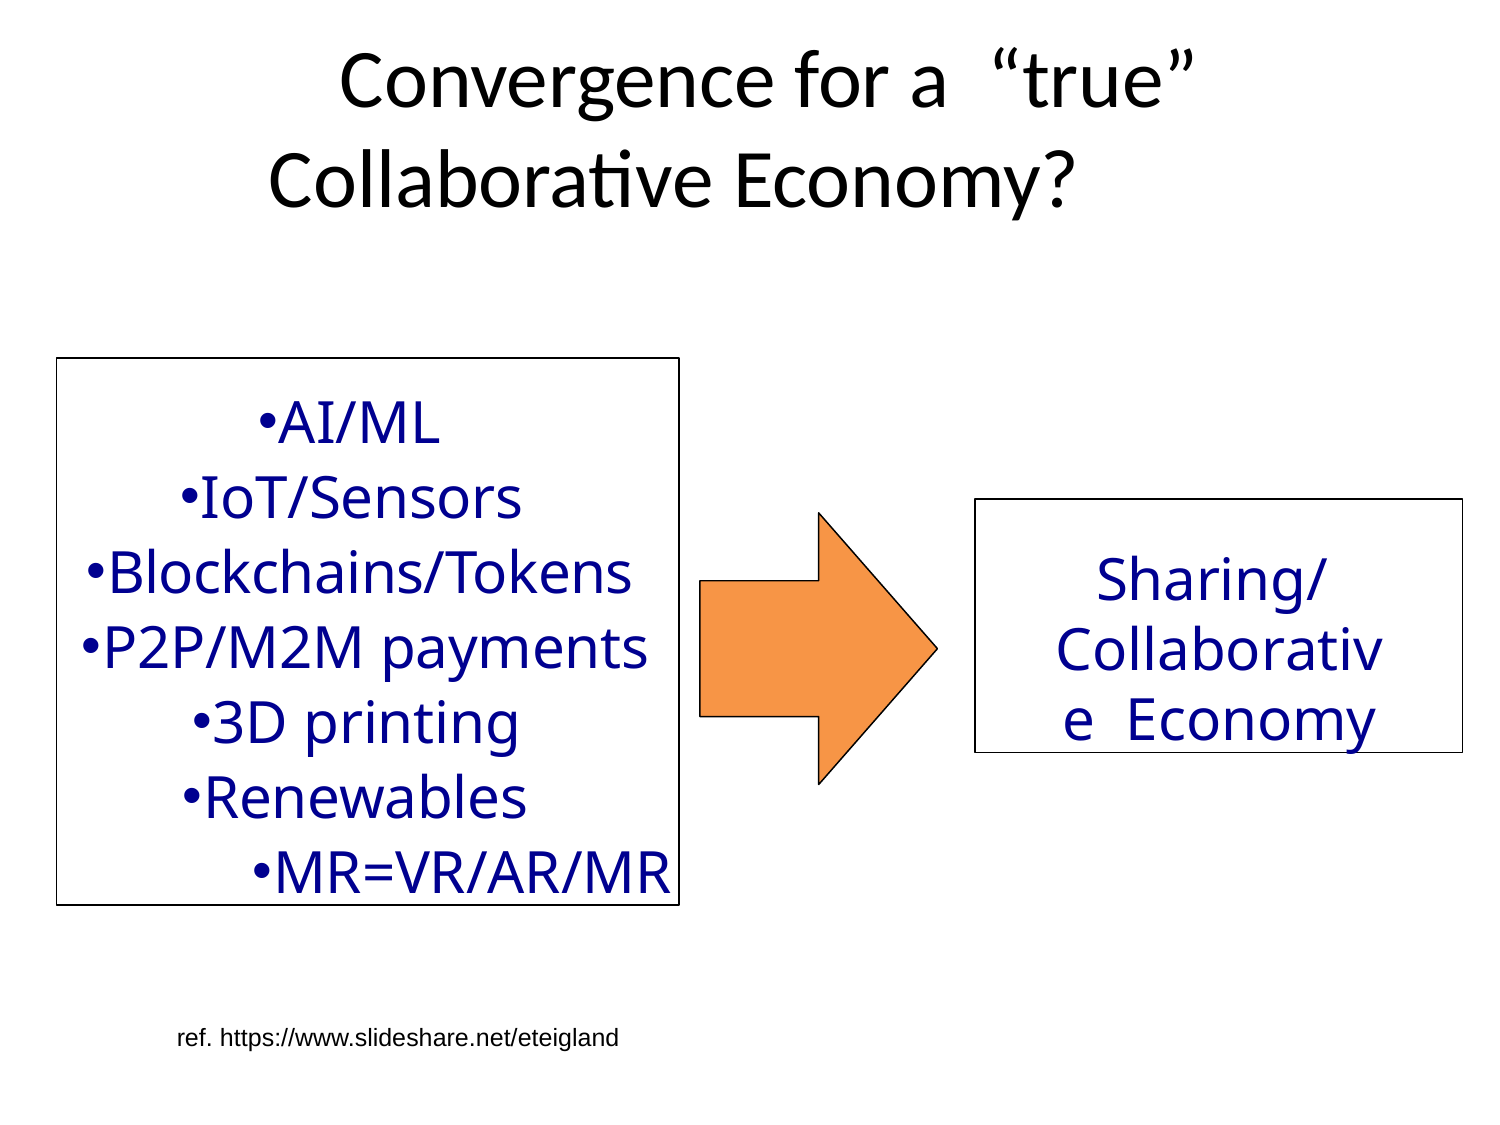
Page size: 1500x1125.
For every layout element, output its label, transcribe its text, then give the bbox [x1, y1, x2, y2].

text_box [699, 512, 938, 785]
text_box Sharing/ Collaborative Economy [975, 498, 1463, 753]
title Convergence for a “true” Collaborative Economy? [56, 22, 1291, 225]
text_box ref. https://www.slideshare.net/eteigland [162, 1014, 636, 1059]
text_box AI/ML IoT/Sensors Blockchains/Tokens P2P/M2M payments 3D printing Renewables MR=VR/AR/MR [56, 358, 680, 905]
